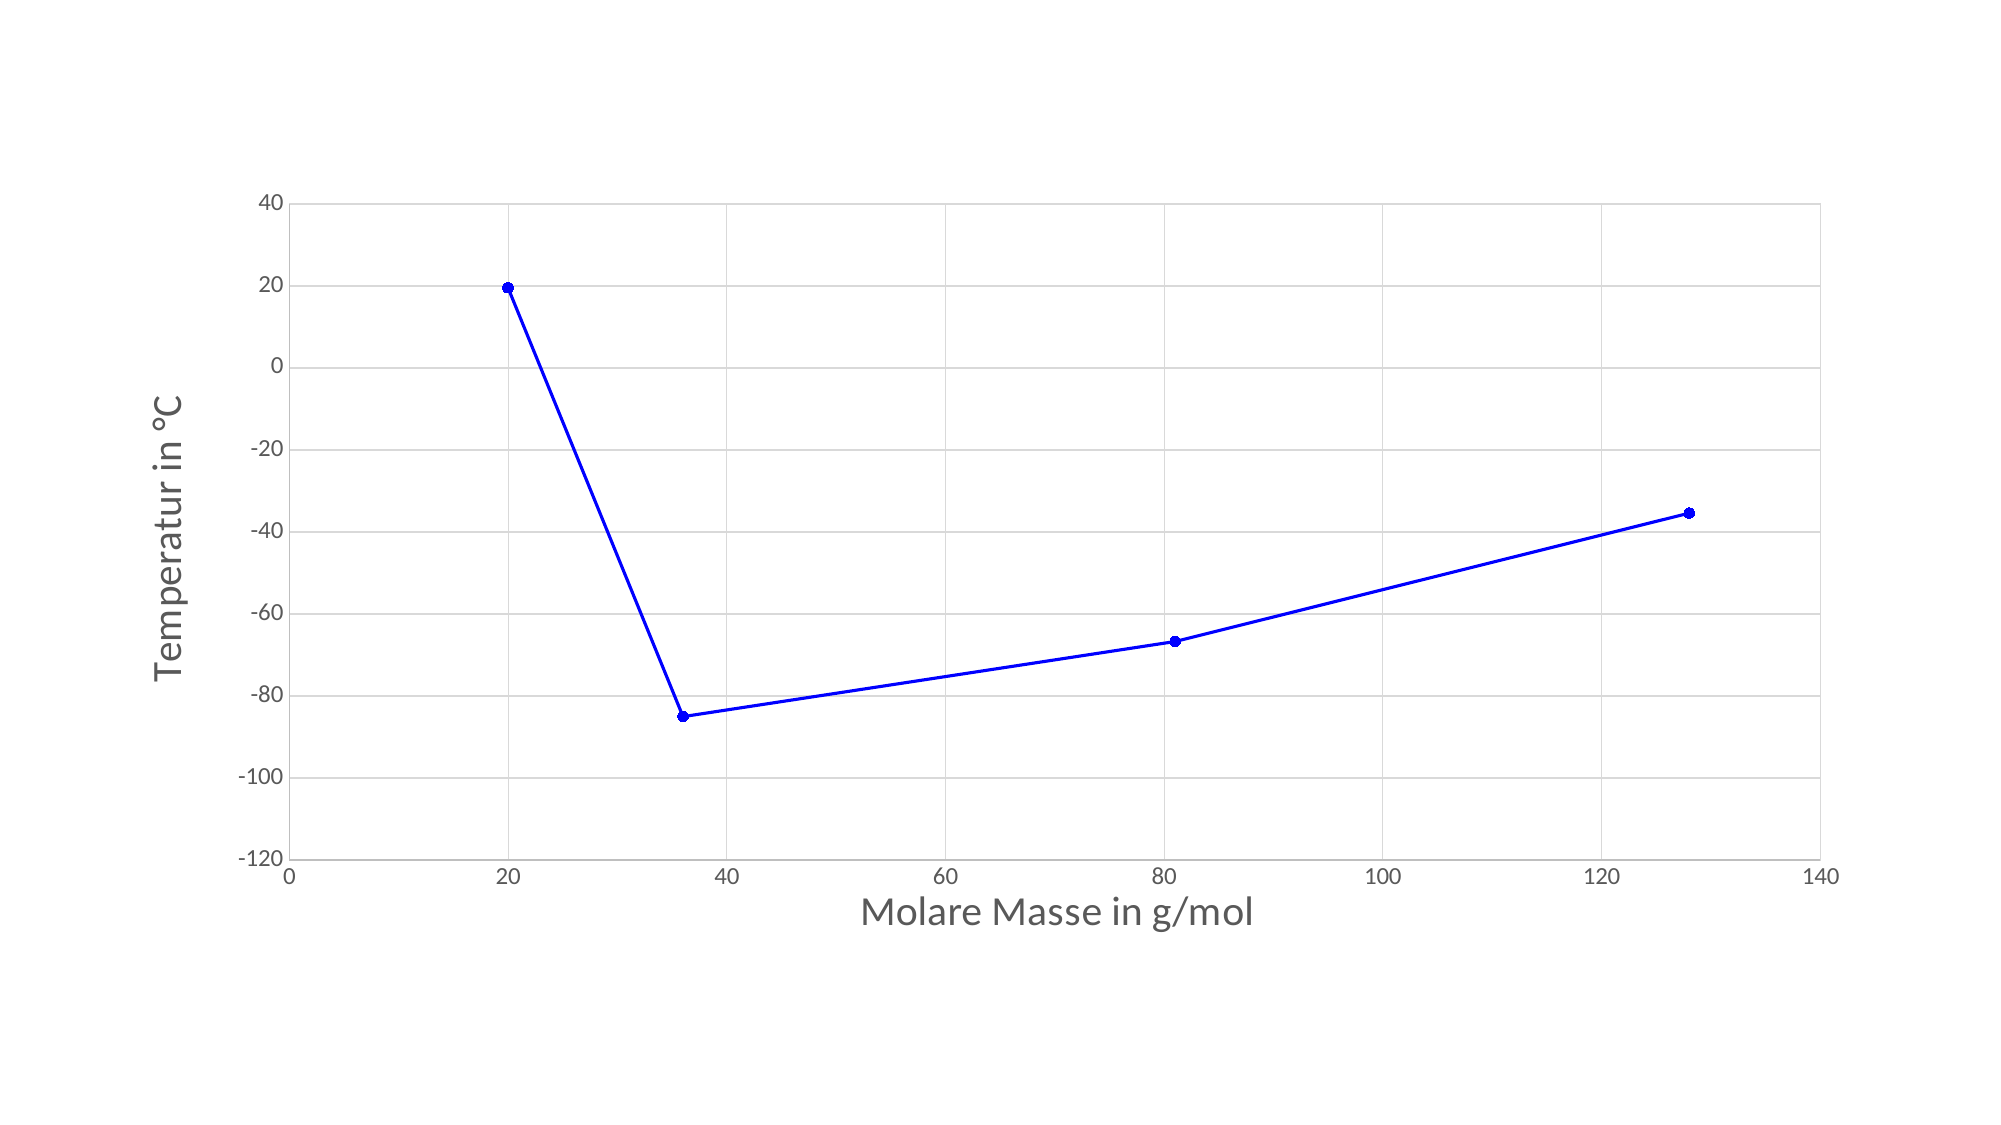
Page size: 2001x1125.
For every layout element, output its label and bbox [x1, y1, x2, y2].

chart [137, 176, 1863, 949]
